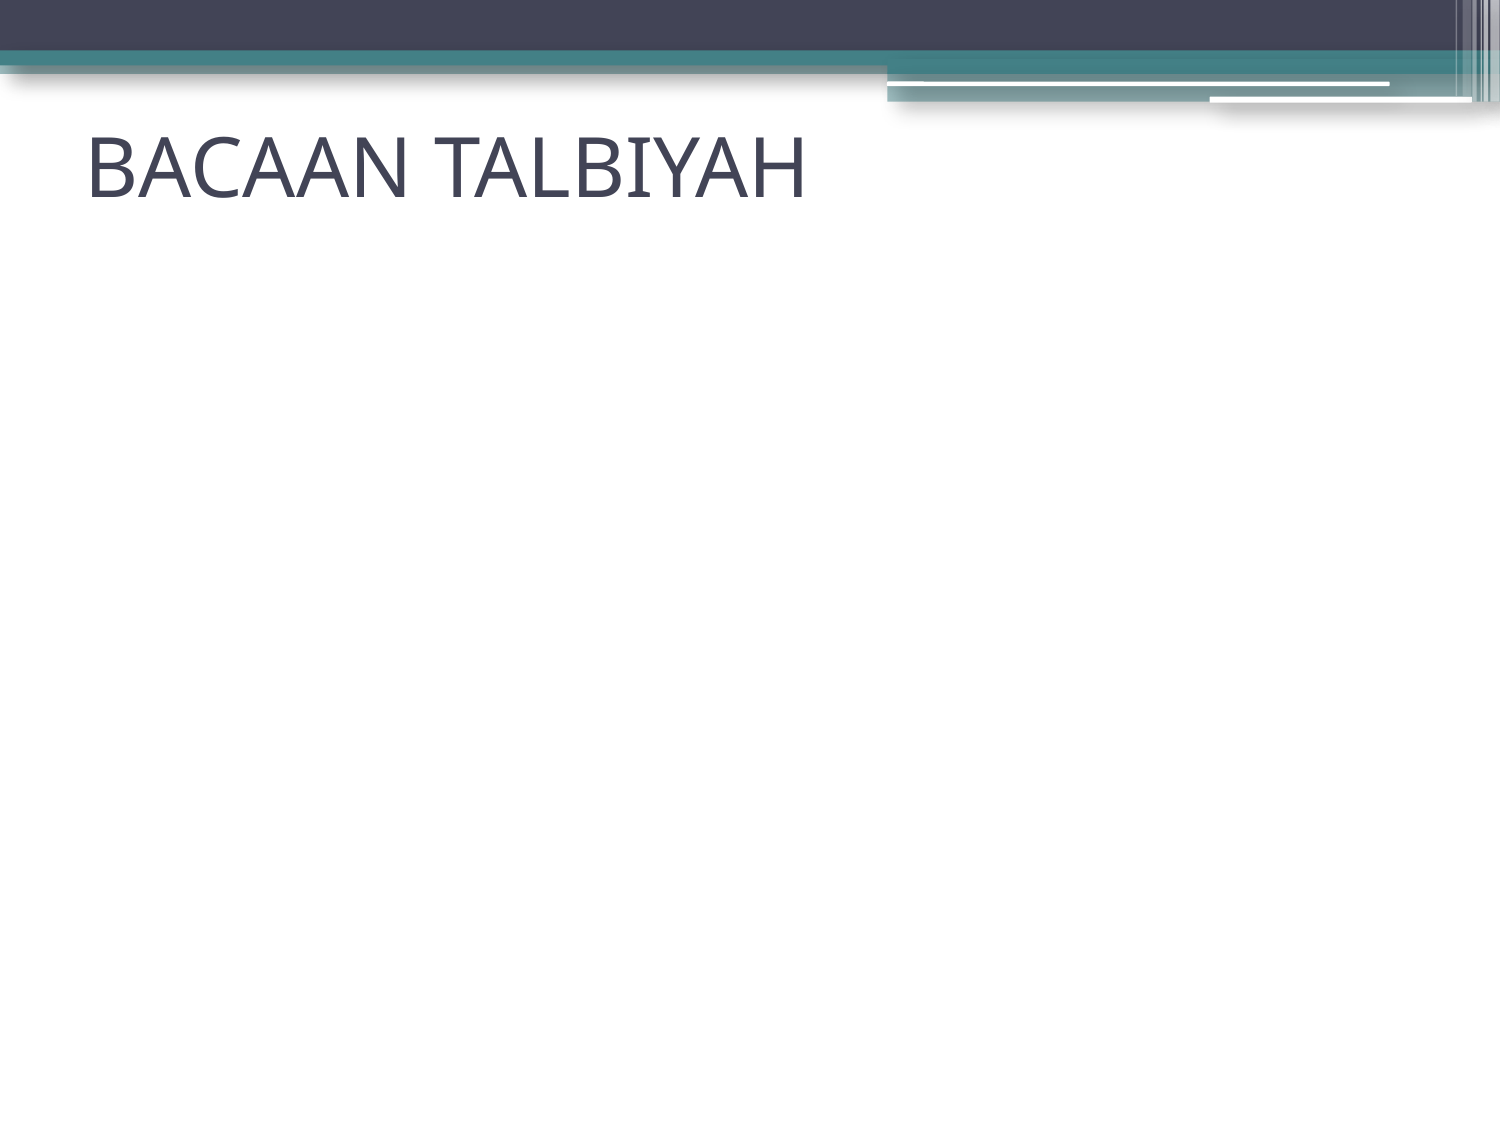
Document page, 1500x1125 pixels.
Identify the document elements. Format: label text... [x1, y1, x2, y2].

title BACAAN TALBIYAH [70, 105, 1421, 223]
